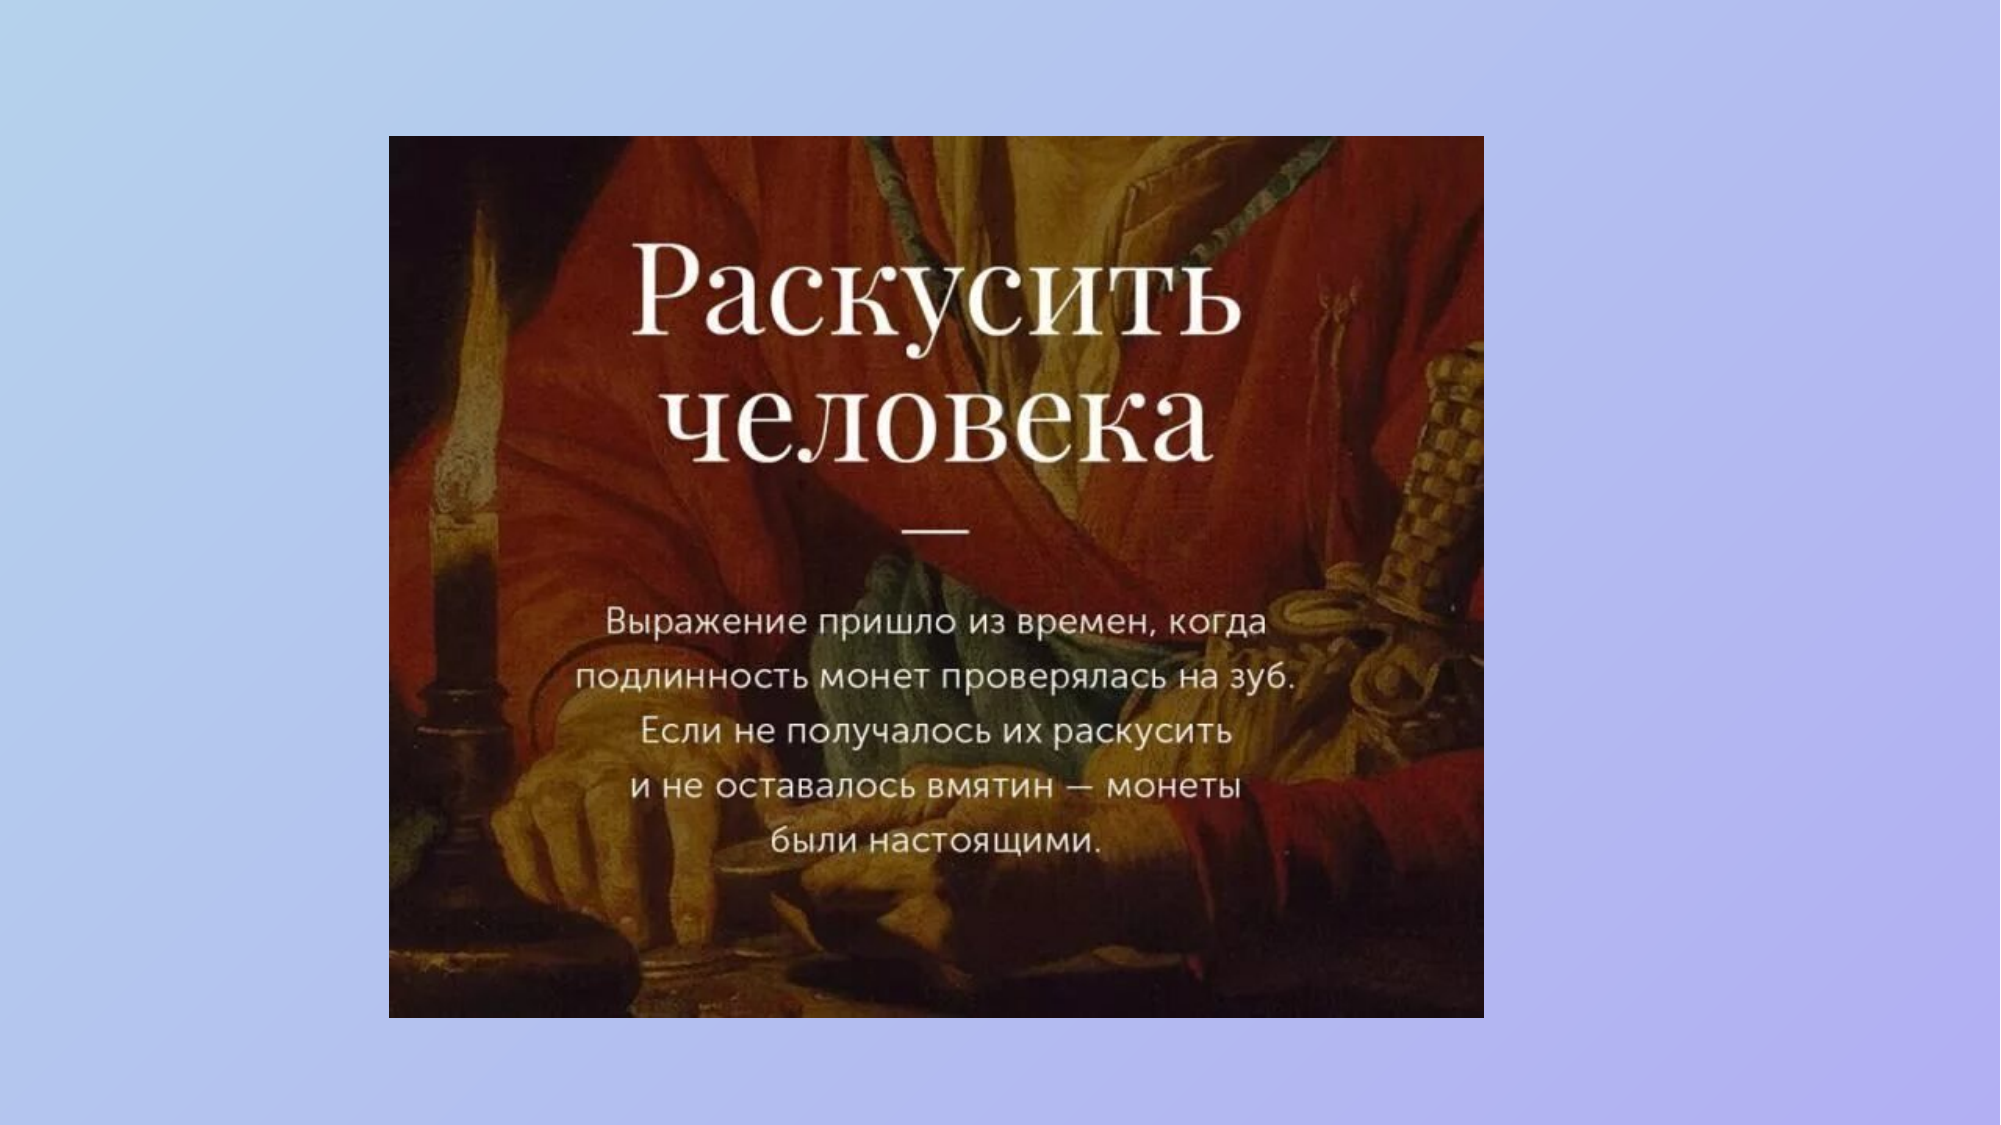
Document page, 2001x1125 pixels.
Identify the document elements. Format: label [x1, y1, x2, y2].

picture [389, 136, 1484, 1018]
